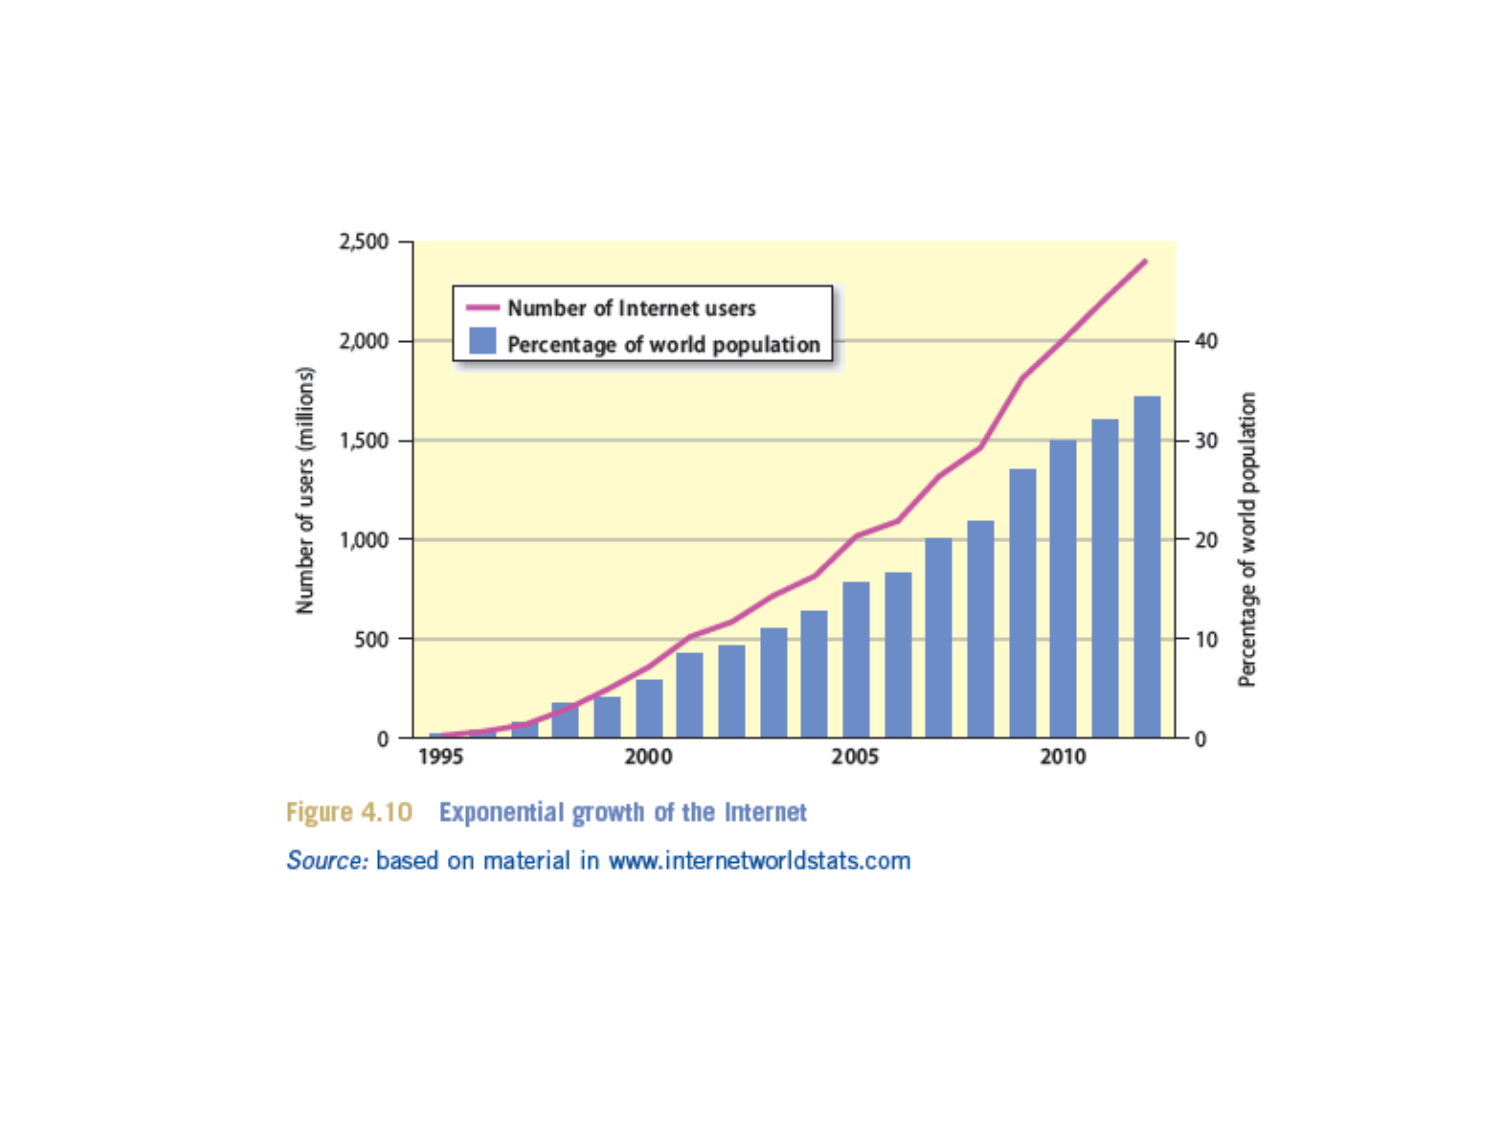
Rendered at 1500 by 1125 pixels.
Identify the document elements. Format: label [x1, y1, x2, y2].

picture [241, 184, 1324, 884]
